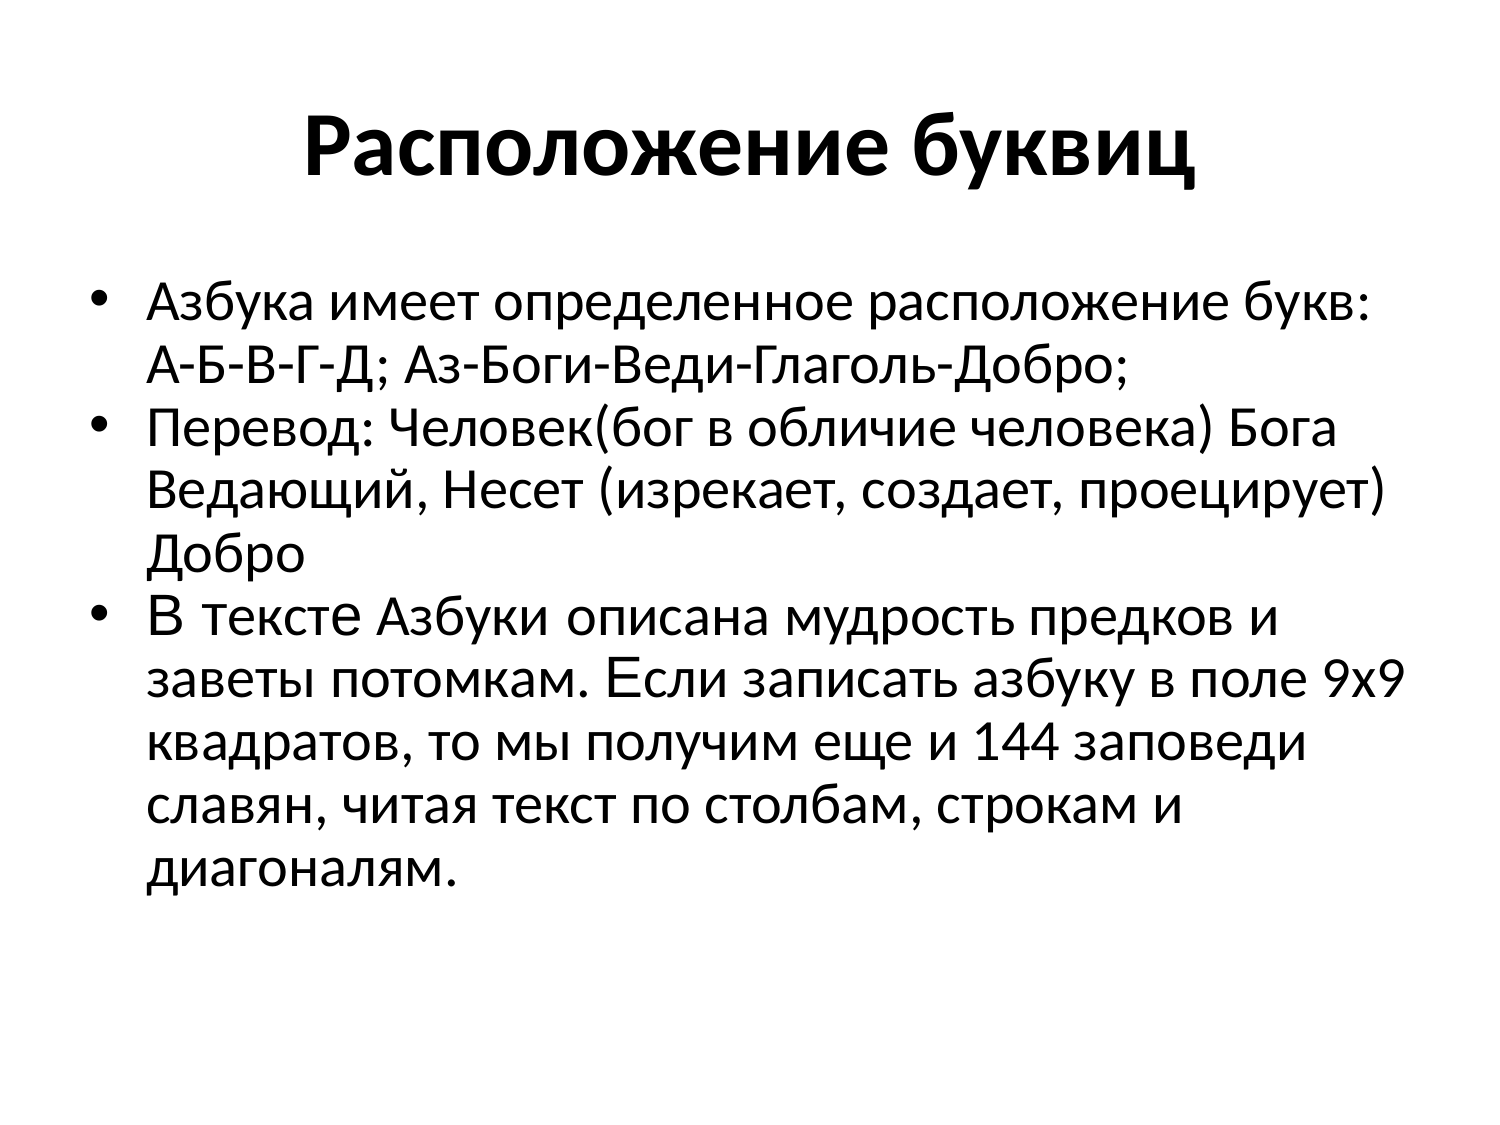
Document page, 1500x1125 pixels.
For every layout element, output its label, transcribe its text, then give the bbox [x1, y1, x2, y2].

text_box Азбука имеет определенное расположение букв: А-Б-В-Г-Д; Аз-Боги-Веди-Глаголь-Добро; Перевод: Человек(бог в обличие человека) Бога Ведающий, Несет (изрекает, создает, проецирует) Добро В тексте Азбуки описана мудрость предков и заветы потомкам. Если записать азбуку в поле 9х9 квадратов, то мы получим еще и 144 заповеди славян, читая текст по столбам, строкам и диагоналям. [75, 262, 1425, 1005]
text_box Расположение буквиц [75, 45, 1425, 233]
